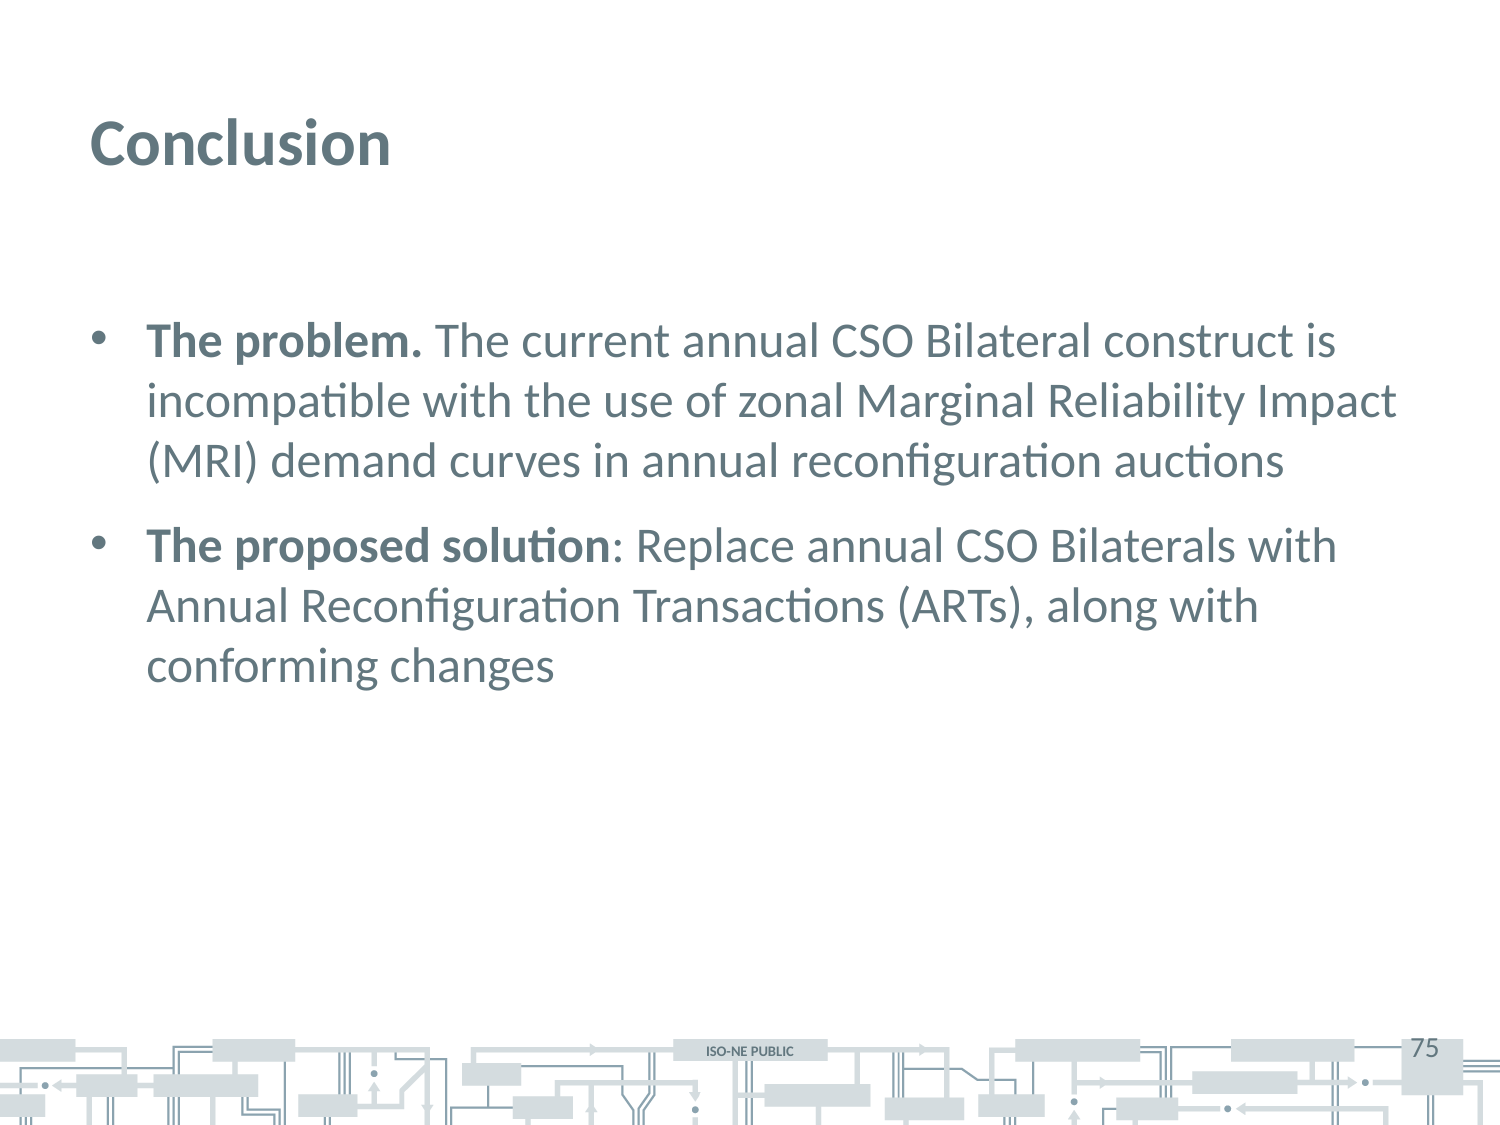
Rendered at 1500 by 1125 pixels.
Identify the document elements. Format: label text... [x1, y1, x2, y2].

title Conclusion [75, 45, 1425, 233]
slide_number 75 [1387, 1026, 1463, 1065]
picture [0, 1031, 1500, 1125]
text_box The problem. The current annual CSO Bilateral construct is incompatible with the use of zonal Marginal Reliability Impact (MRI) demand curves in annual reconfiguration auctions The proposed solution: Replace annual CSO Bilaterals with Annual Reconfiguration Transactions (ARTs), along with conforming changes [74, 299, 1425, 1025]
